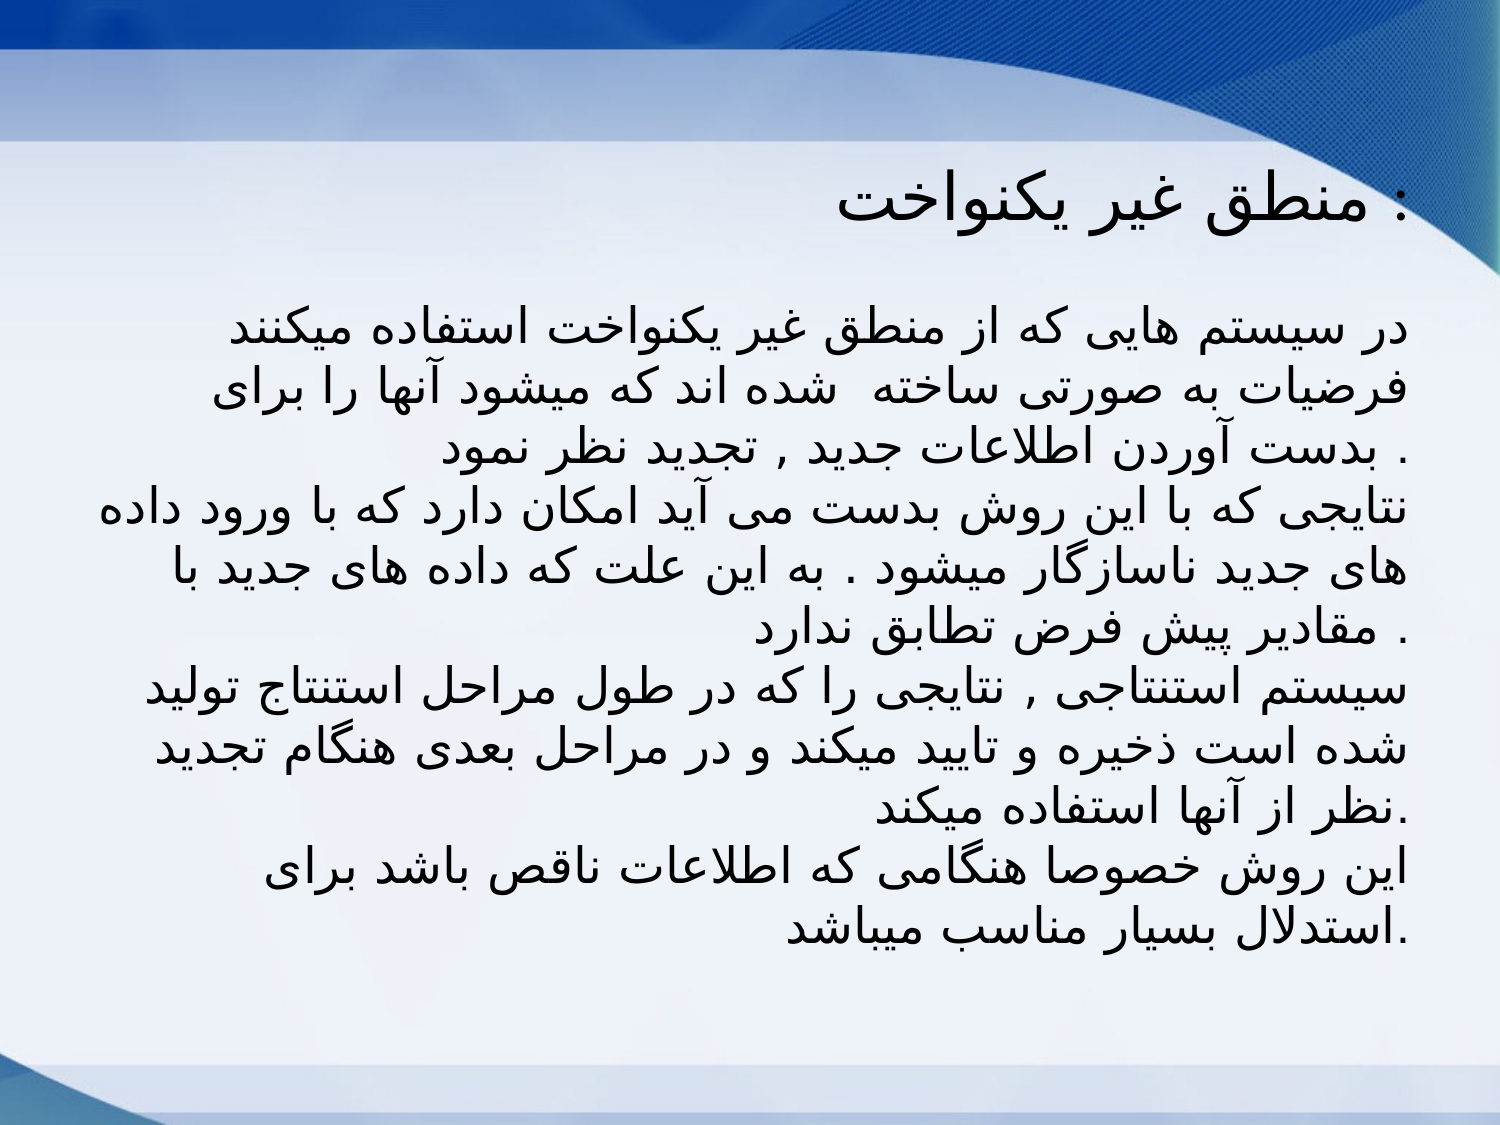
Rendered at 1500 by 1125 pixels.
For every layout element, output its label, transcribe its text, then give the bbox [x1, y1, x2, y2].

text_box منطق غیر یکنواخت : در سیستم هایی که از منطق غیر یکنواخت استفاده میکنند فرضیات به صورتی ساخته شده اند که میشود آنها را برای بدست آوردن اطلاعات جدید , تجدید نظر نمود . نتایجی که با این روش بدست می آید امکان دارد که با ورود داده های جدید ناسازگار میشود . به این علت که داده های جدید با مقادیر پیش فرض تطابق ندارد . سیستم استنتاجی , نتایجی را که در طول مراحل استنتاج تولید شده است ذخیره و تایید میکند و در مراحل بعدی هنگام تجدید نظر از آنها استفاده میکند. این روش خصوصا هنگامی که اطلاعات ناقص باشد برای استدلال بسیار مناسب میباشد. [78, 66, 1425, 961]
picture [0, 0, 1500, 1125]
